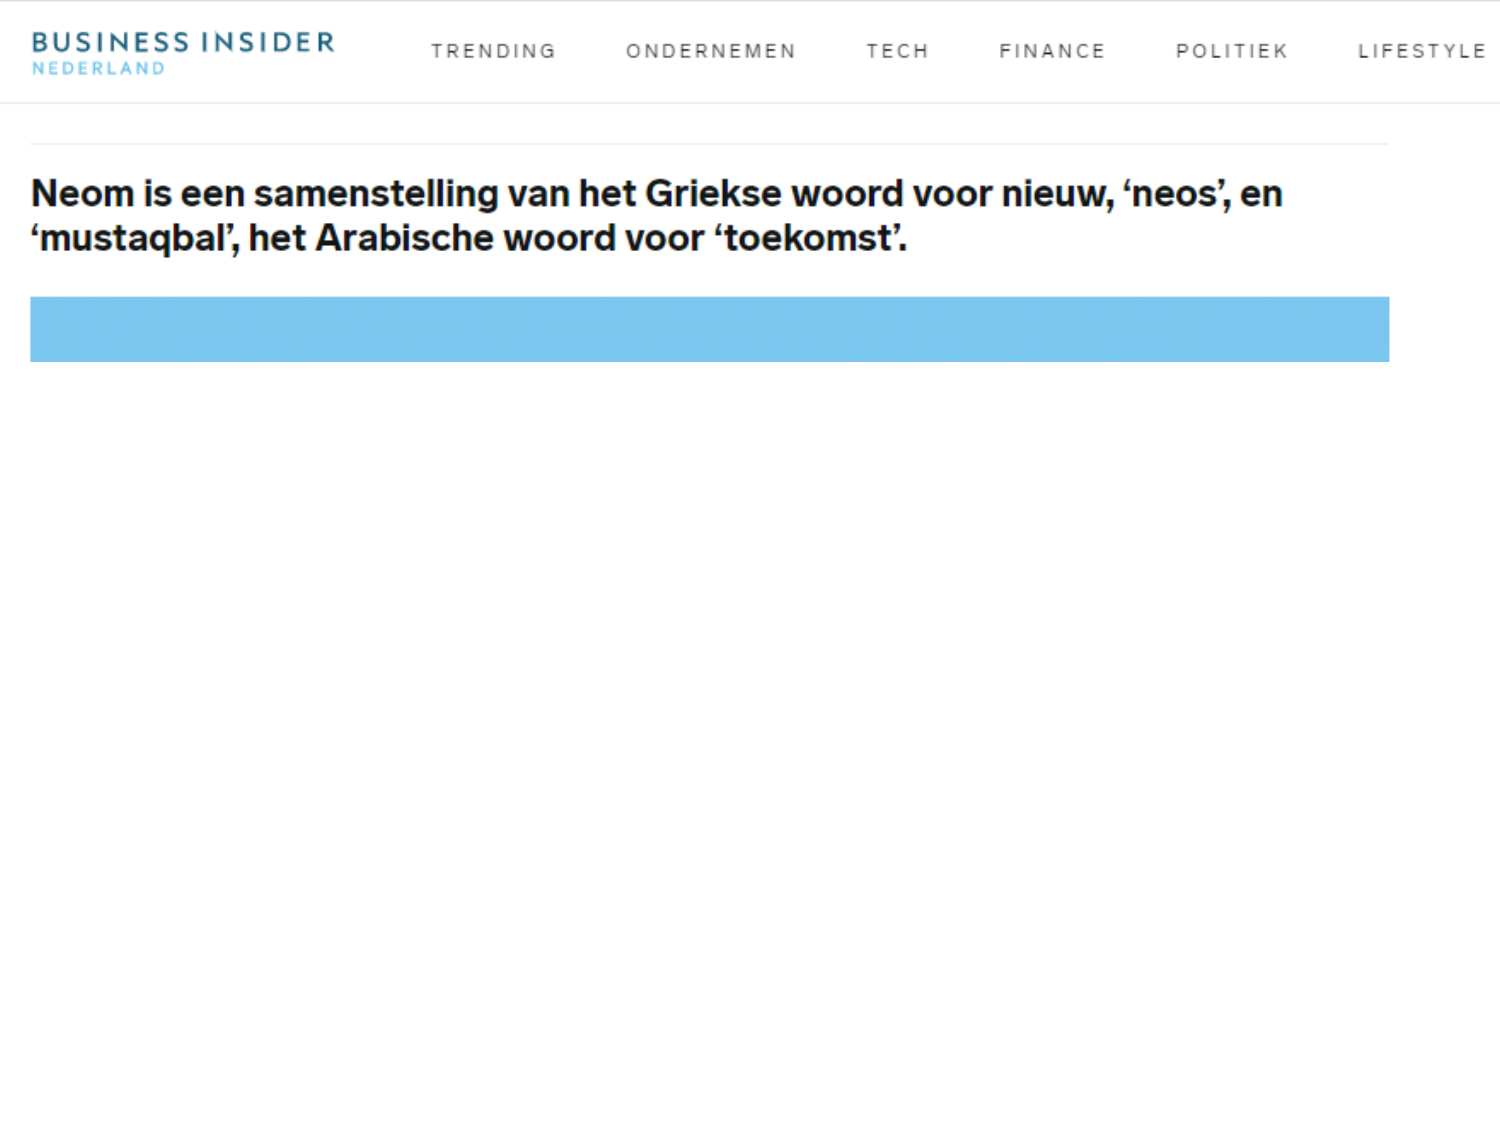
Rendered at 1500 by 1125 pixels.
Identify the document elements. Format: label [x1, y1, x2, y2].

picture [0, 0, 1500, 362]
